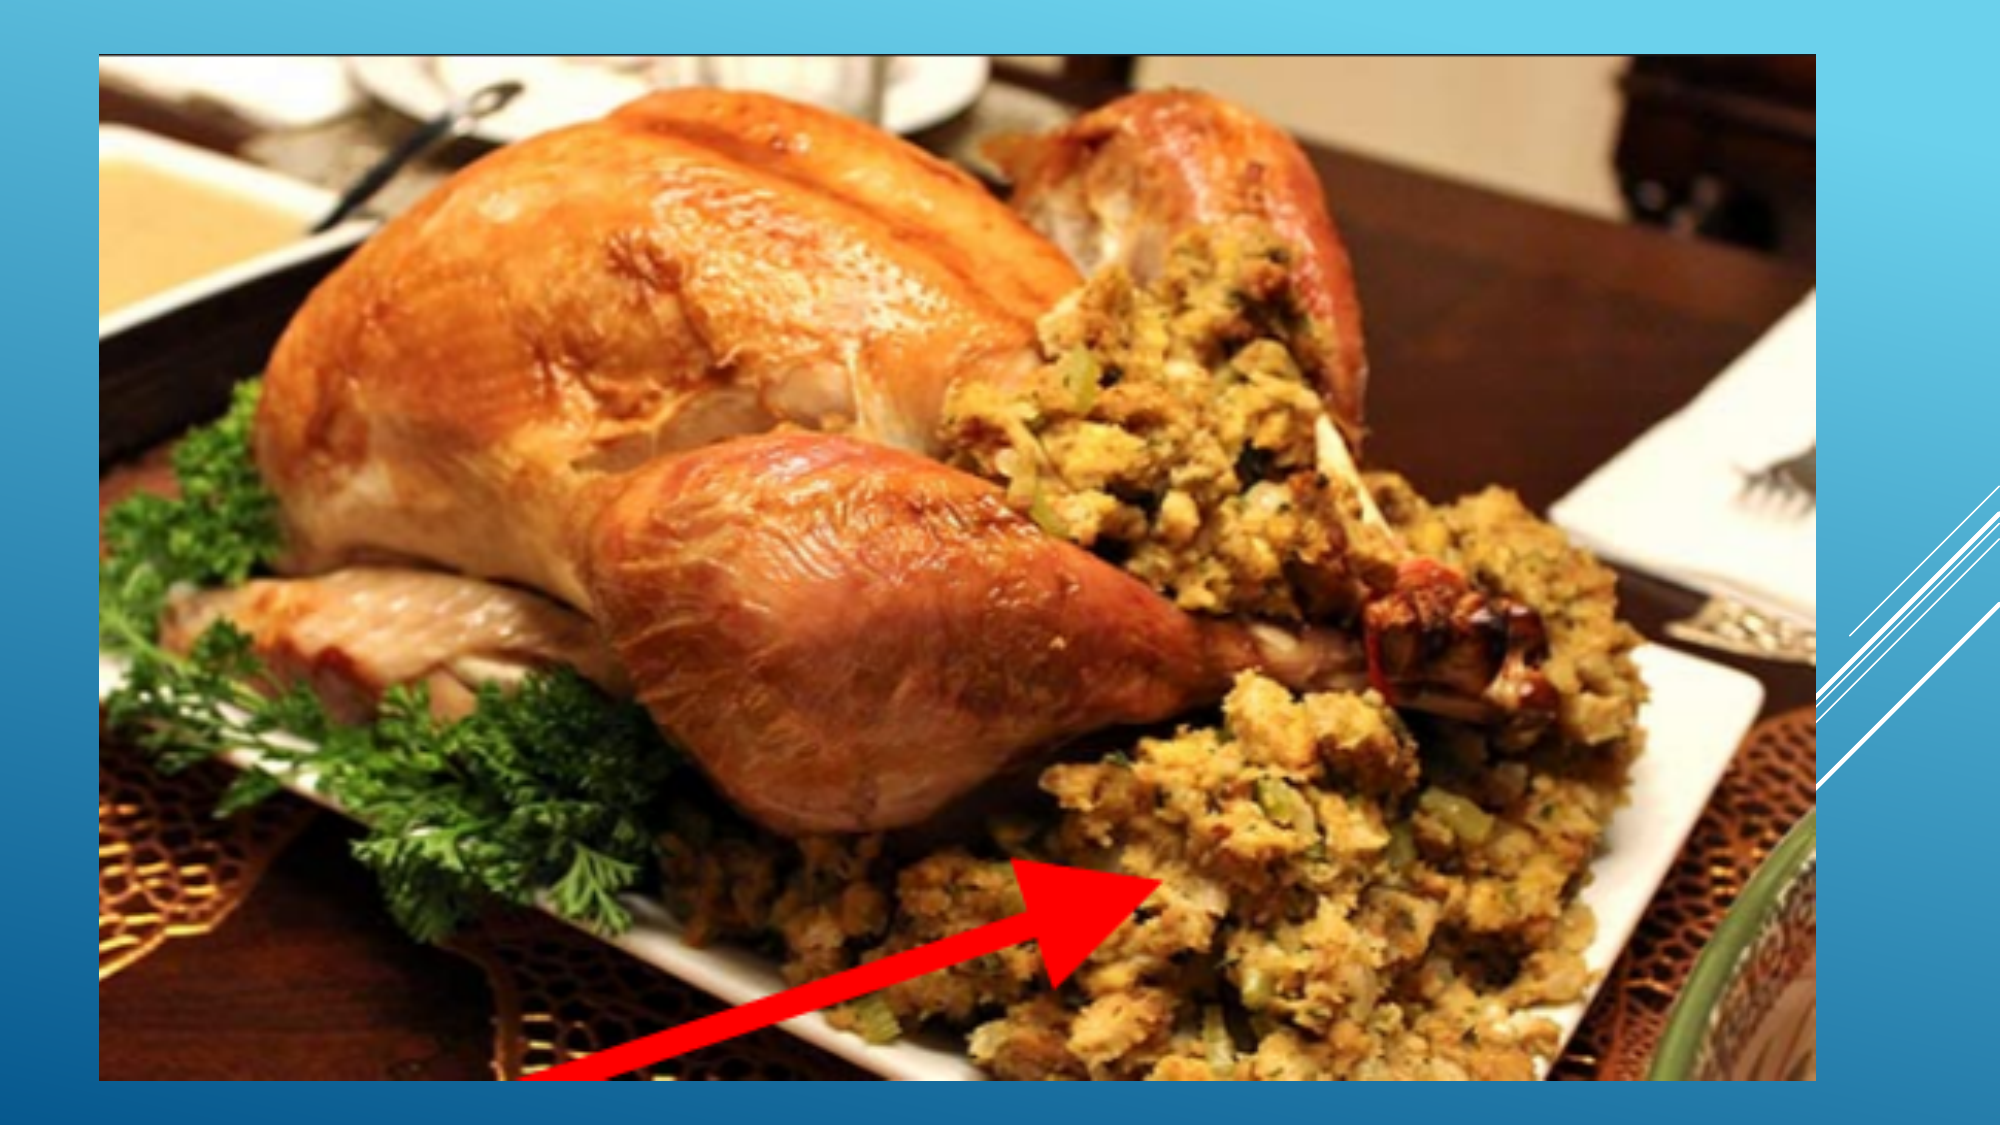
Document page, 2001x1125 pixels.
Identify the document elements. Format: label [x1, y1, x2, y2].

picture [99, 54, 1816, 1081]
